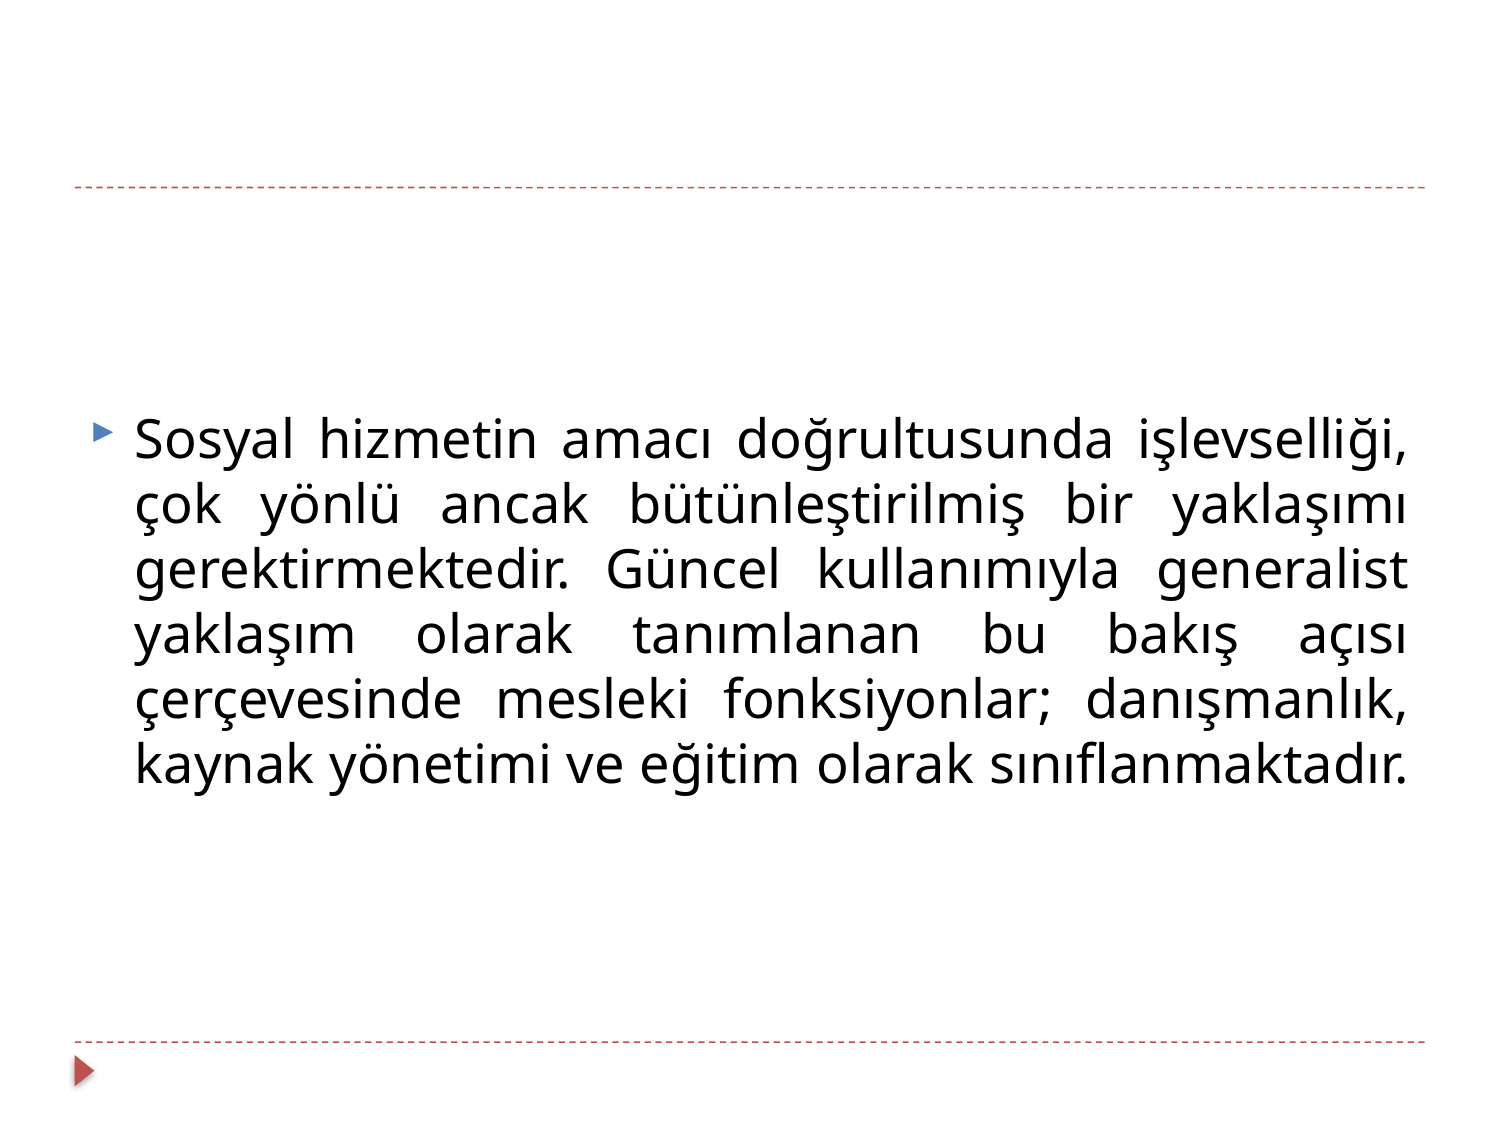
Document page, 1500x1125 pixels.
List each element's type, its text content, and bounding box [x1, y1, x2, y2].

list Sosyal hizmetin amacı doğrultusunda işlevselliği, çok yönlü ancak bütünleştirilmiş bir yaklaşımı gerektirmektedir. Güncel kullanımıyla generalist yaklaşım olarak tanımlanan bu bakış açısı çerçevesinde mesleki fonksiyonlar; danışmanlık, kaynak yönetimi ve eğitim olarak sınıflanmaktadır. [75, 397, 1425, 1010]
